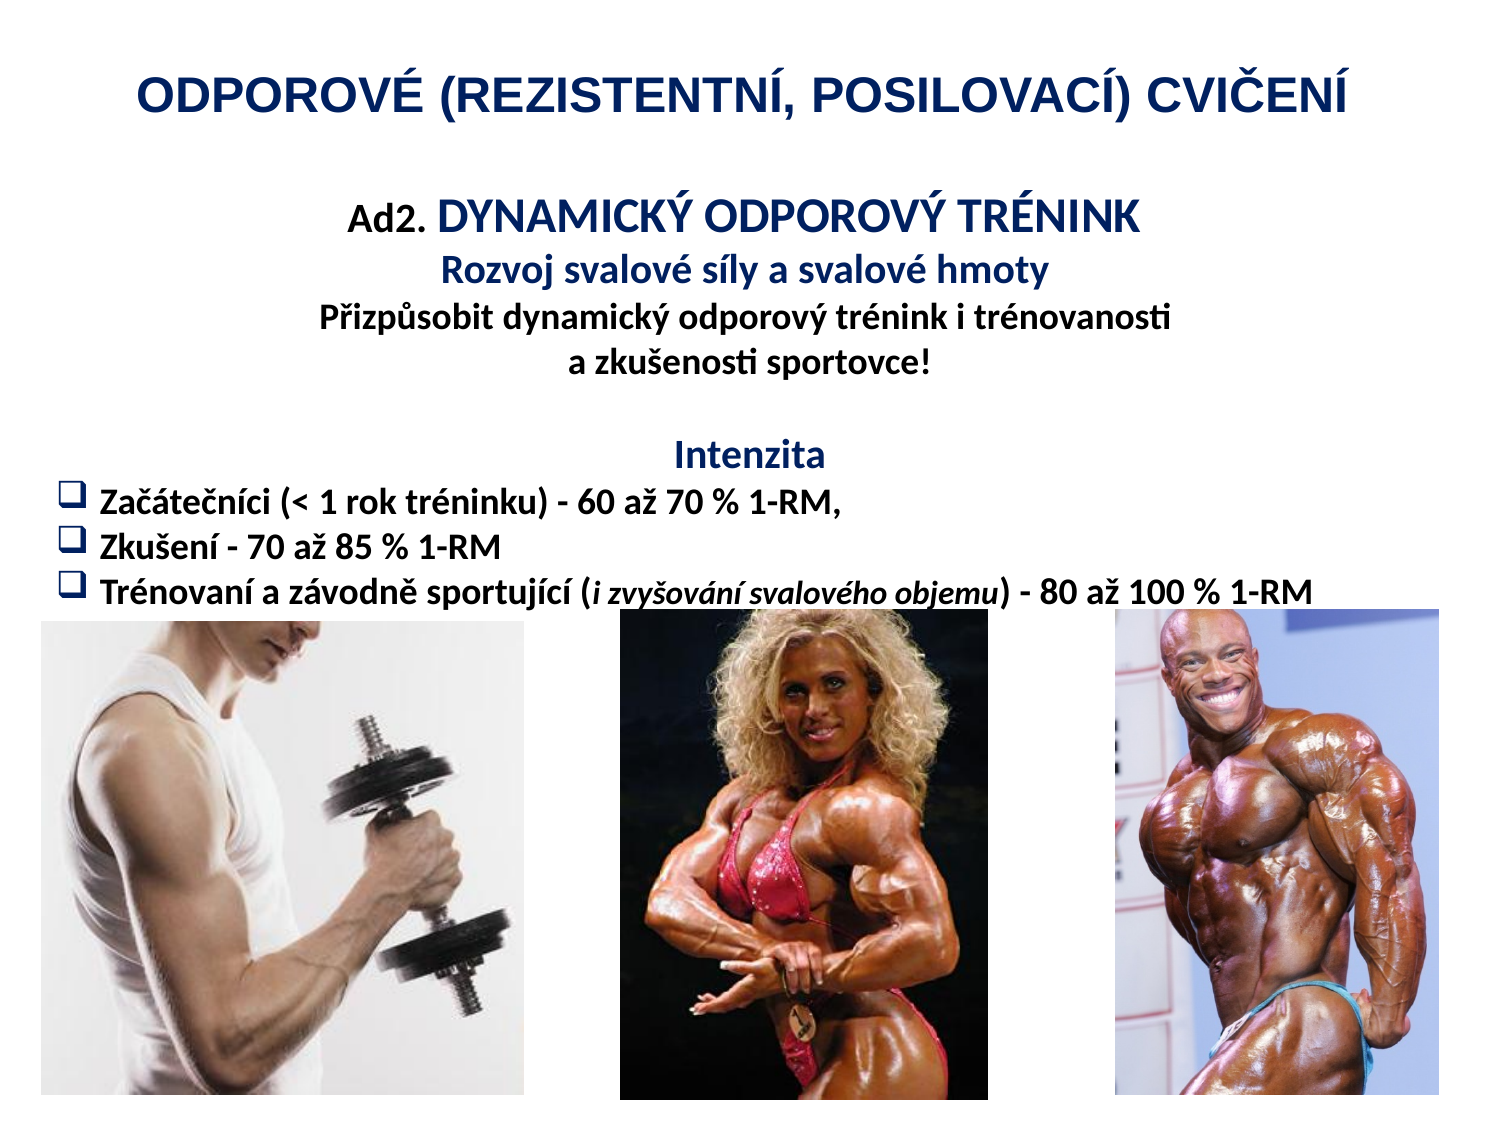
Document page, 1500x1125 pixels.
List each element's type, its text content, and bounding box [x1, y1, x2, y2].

picture [1115, 609, 1440, 1096]
picture [619, 609, 988, 1100]
text_box ODPOROVÉ (REZISTENTNÍ, POSILOVACÍ) CVIČENÍ Ad2. DYNAMICKÝ ODPOROVÝ TRÉNINK Rozvoj svalové síly a svalové hmoty Přizpůsobit dynamický odporový trénink i trénovanosti a zkušenosti sportovce! Intenzita Začátečníci (< 1 rok tréninku) - 60 až 70 % 1-RM, Zkušení - 70 až 85 % 1-RM Trénovaní a závodně sportující (i zvyšování svalového objemu) - 80 až 100 % 1-RM [41, 54, 1459, 620]
picture [40, 621, 524, 1095]
